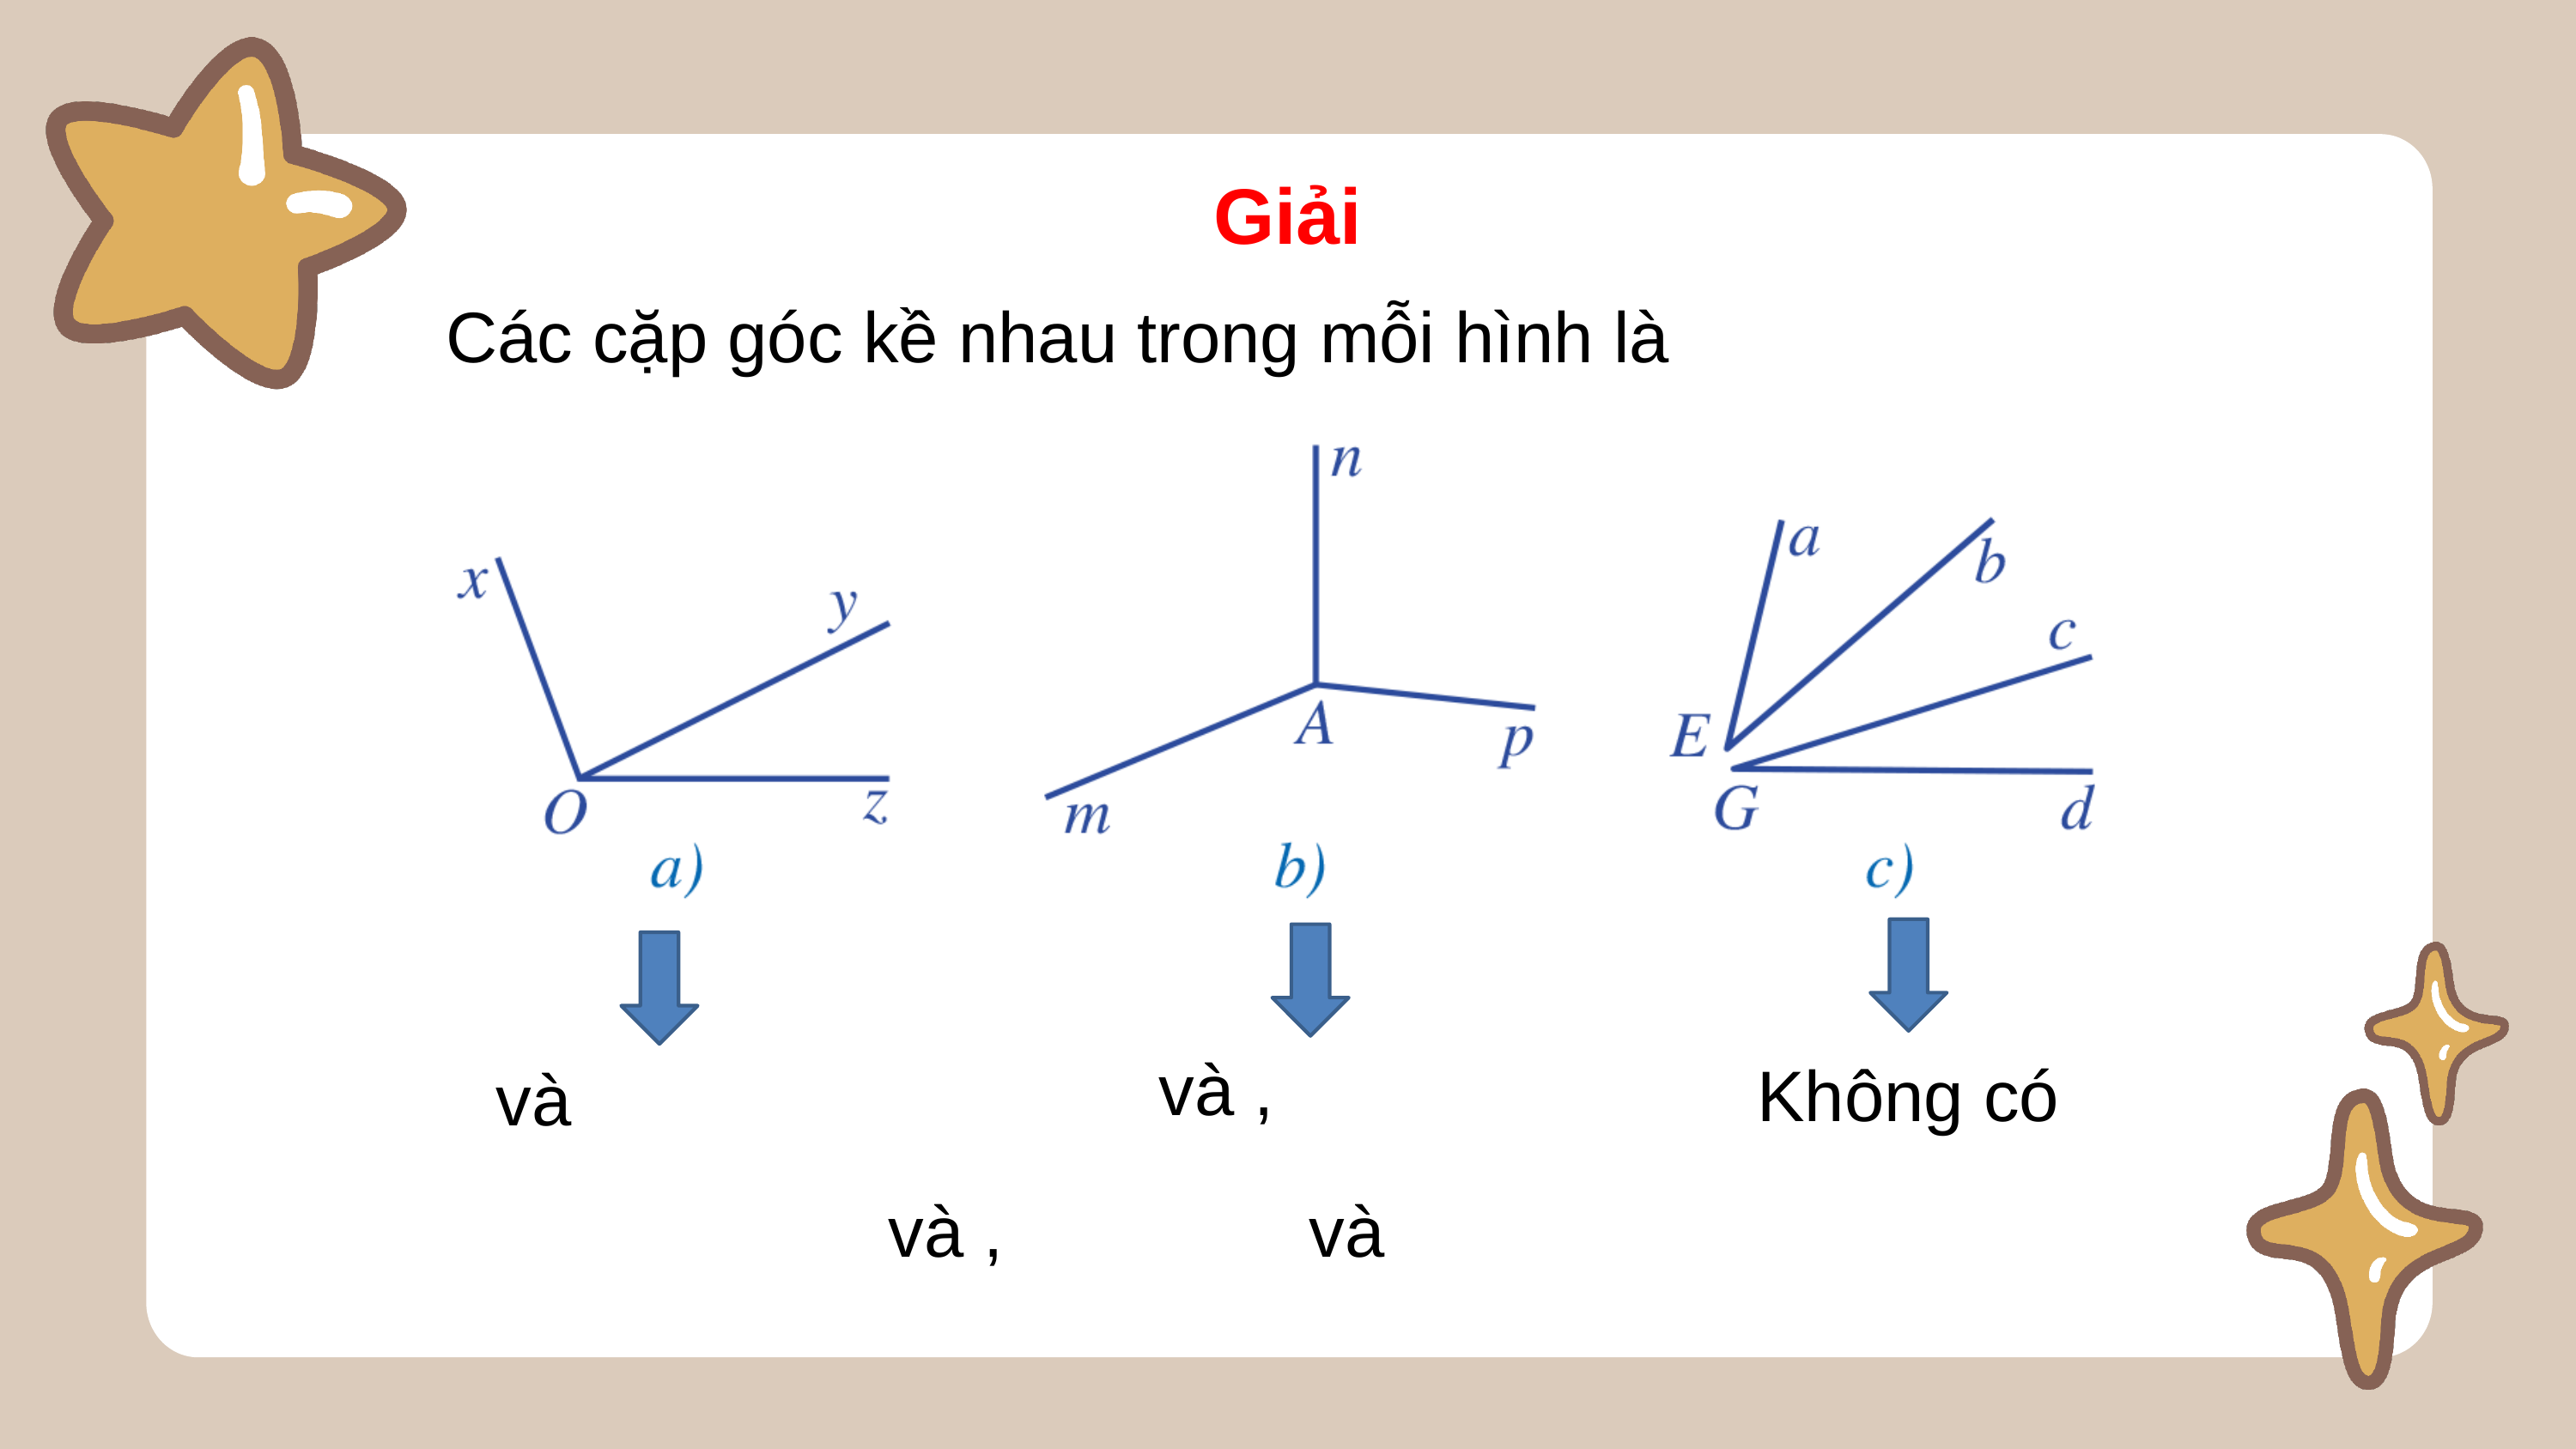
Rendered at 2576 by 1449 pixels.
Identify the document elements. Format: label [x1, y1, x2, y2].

picture [434, 410, 2145, 925]
text_box [146, 133, 2433, 1358]
picture [2242, 941, 2509, 1390]
picture [40, 37, 409, 390]
